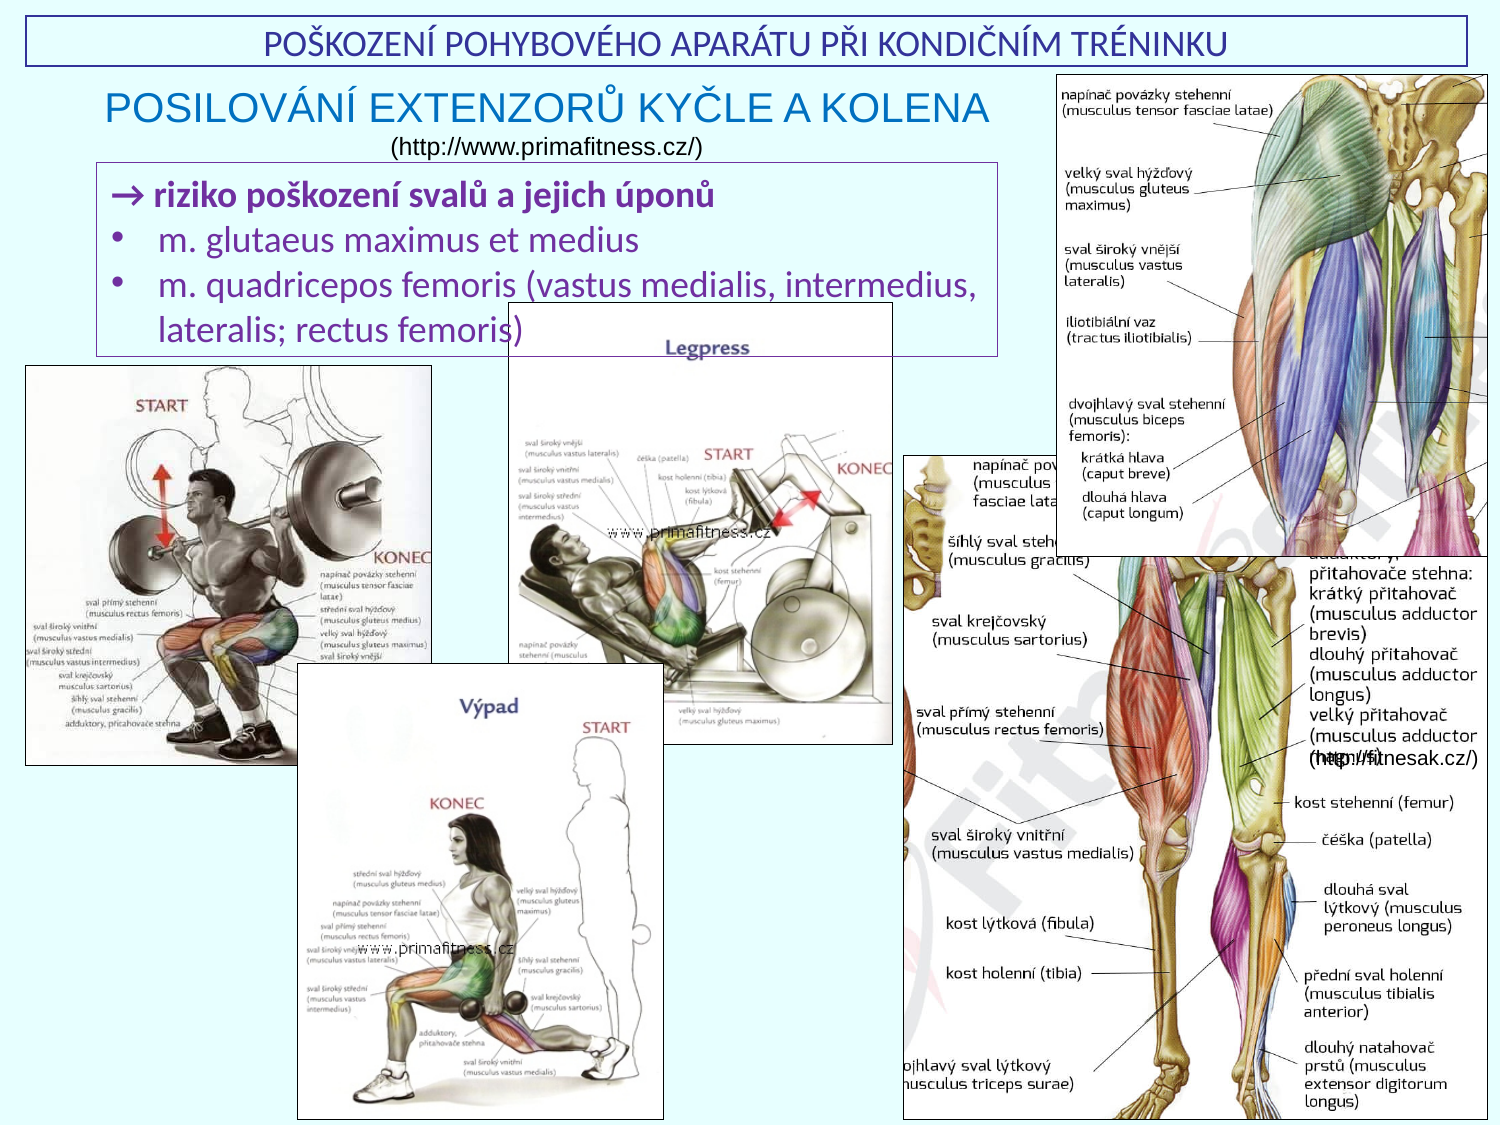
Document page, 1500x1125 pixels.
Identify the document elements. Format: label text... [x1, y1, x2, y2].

picture [25, 302, 893, 1120]
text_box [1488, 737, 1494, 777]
text_box POSILOVÁNÍ EXTENZORů KYČLE A KOLENA (http://www.primafitness.cz/) [86, 73, 1008, 168]
text_box POŠKOZENÍ POHYBOVÉHO APARÁTU PŘI KONDIČNÍM TRÉNINKU [25, 16, 1467, 67]
picture [903, 74, 1488, 1120]
text_box → riziko poškození svalů a jejich úponů m. glutaeus maximus et medius m. quadricepos femoris (vastus medialis, intermedius, lateralis; rectus femoris) [96, 162, 998, 357]
